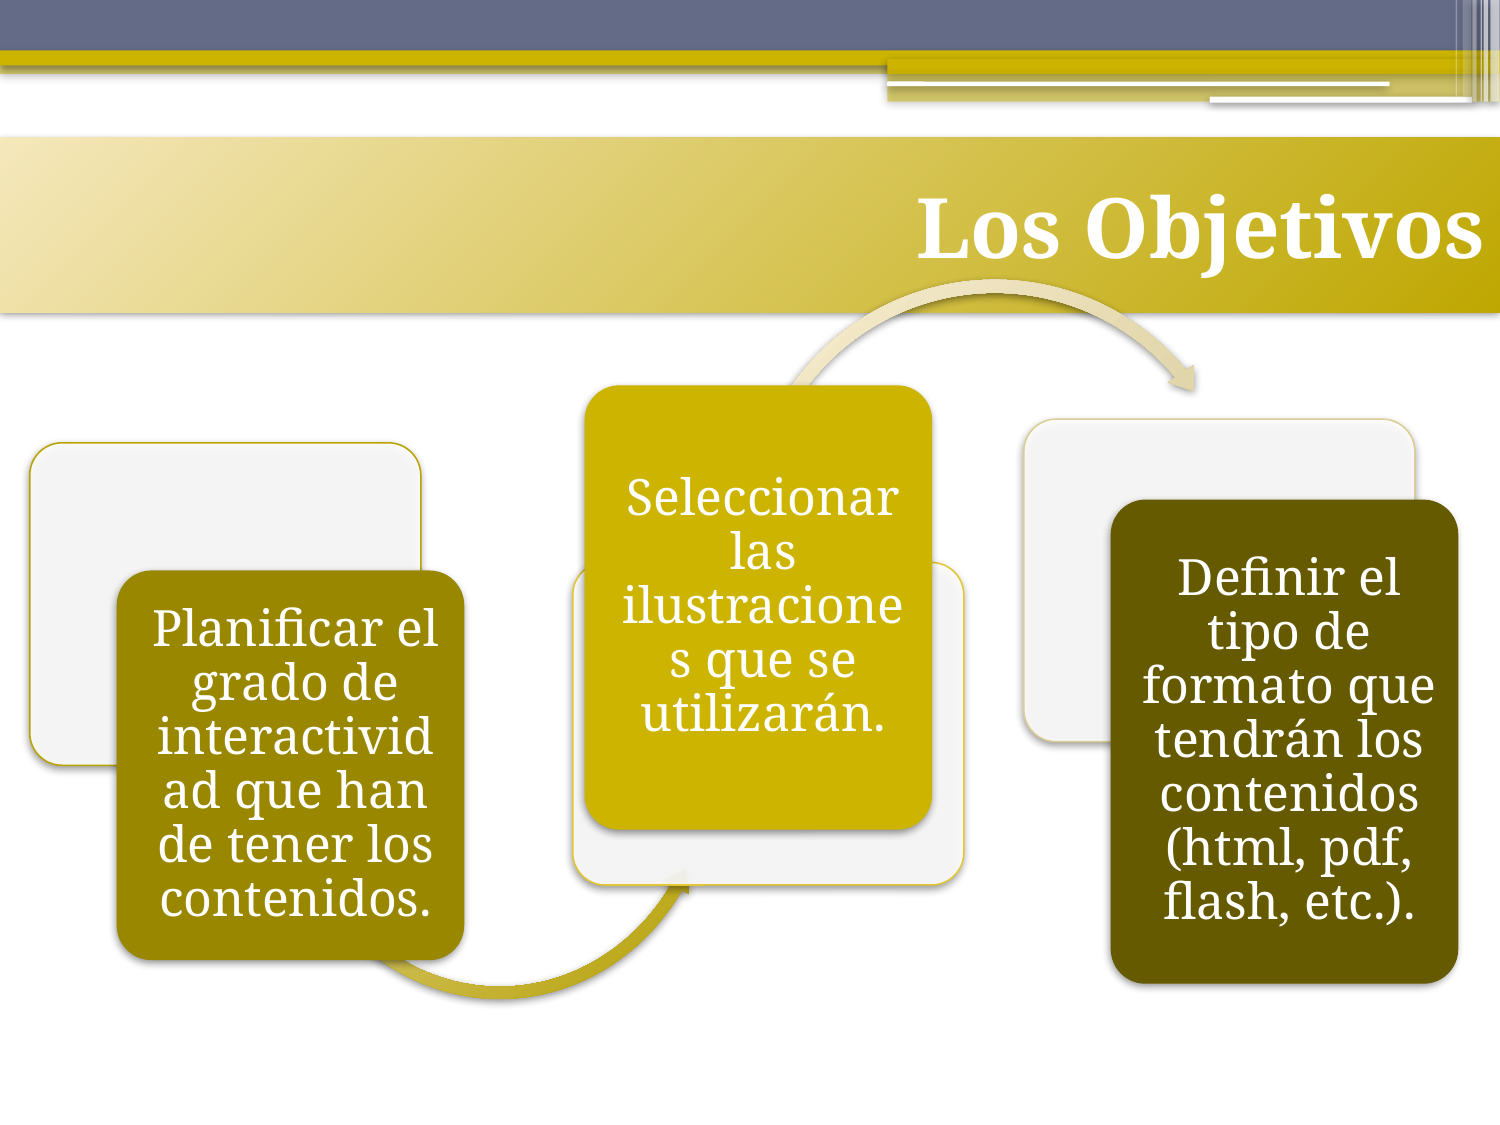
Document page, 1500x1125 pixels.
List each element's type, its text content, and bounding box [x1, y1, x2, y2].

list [29, 290, 1459, 1044]
title Los Objetivos [0, 137, 1500, 313]
